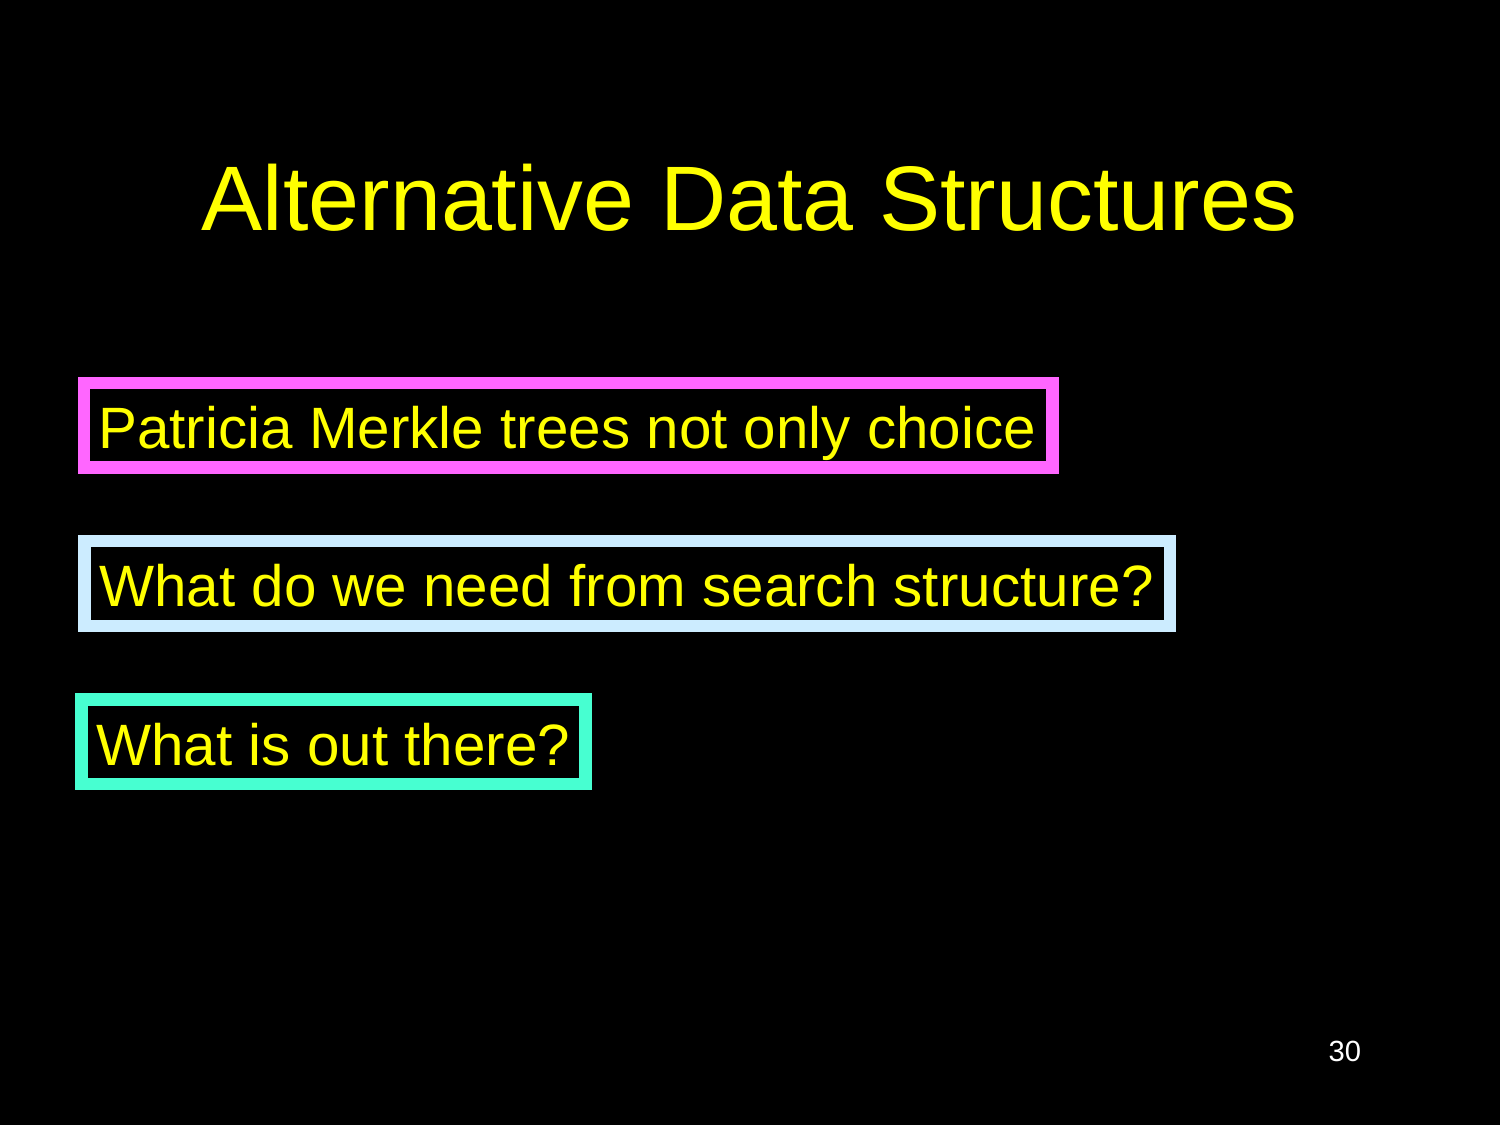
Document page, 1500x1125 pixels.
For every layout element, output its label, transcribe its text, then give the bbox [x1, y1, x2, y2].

text_box Patricia Merkle trees not only choice [83, 382, 1053, 468]
title Alternative Data Structures [112, 99, 1388, 288]
text_box What is out there? [81, 699, 586, 785]
text_box What do we need from search structure? [84, 541, 1170, 626]
slide_number 30 [1063, 1024, 1377, 1101]
